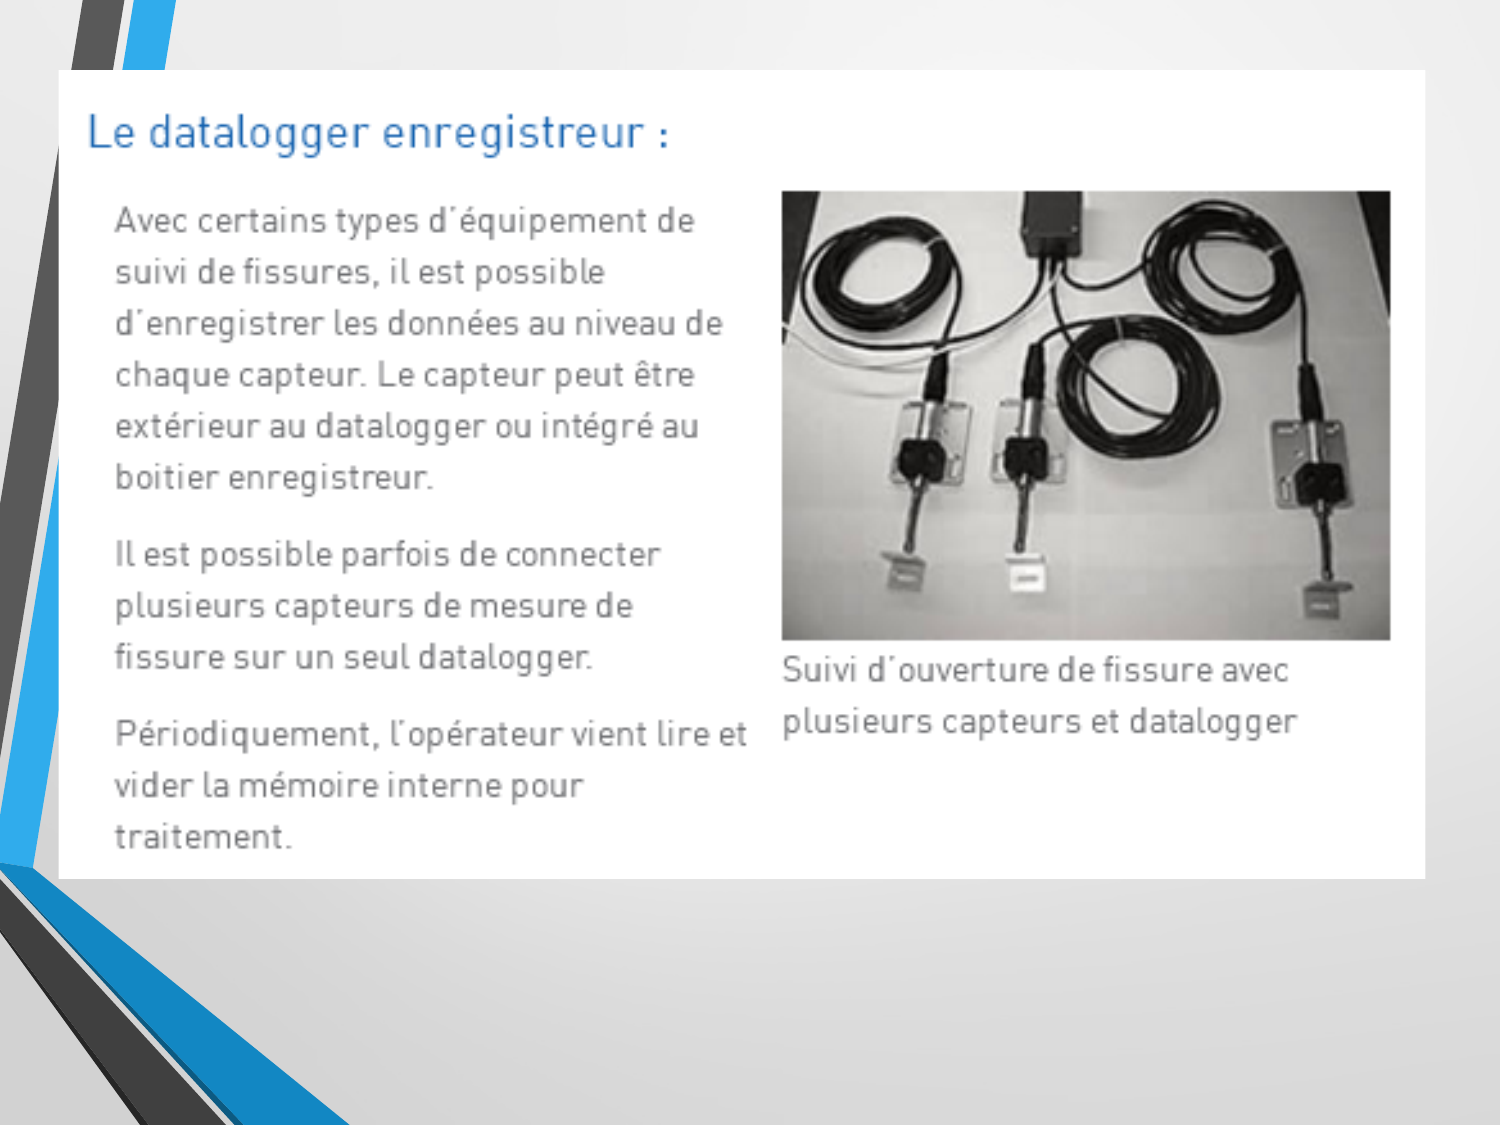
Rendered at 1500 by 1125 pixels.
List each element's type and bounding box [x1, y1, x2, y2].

picture [58, 70, 1426, 880]
